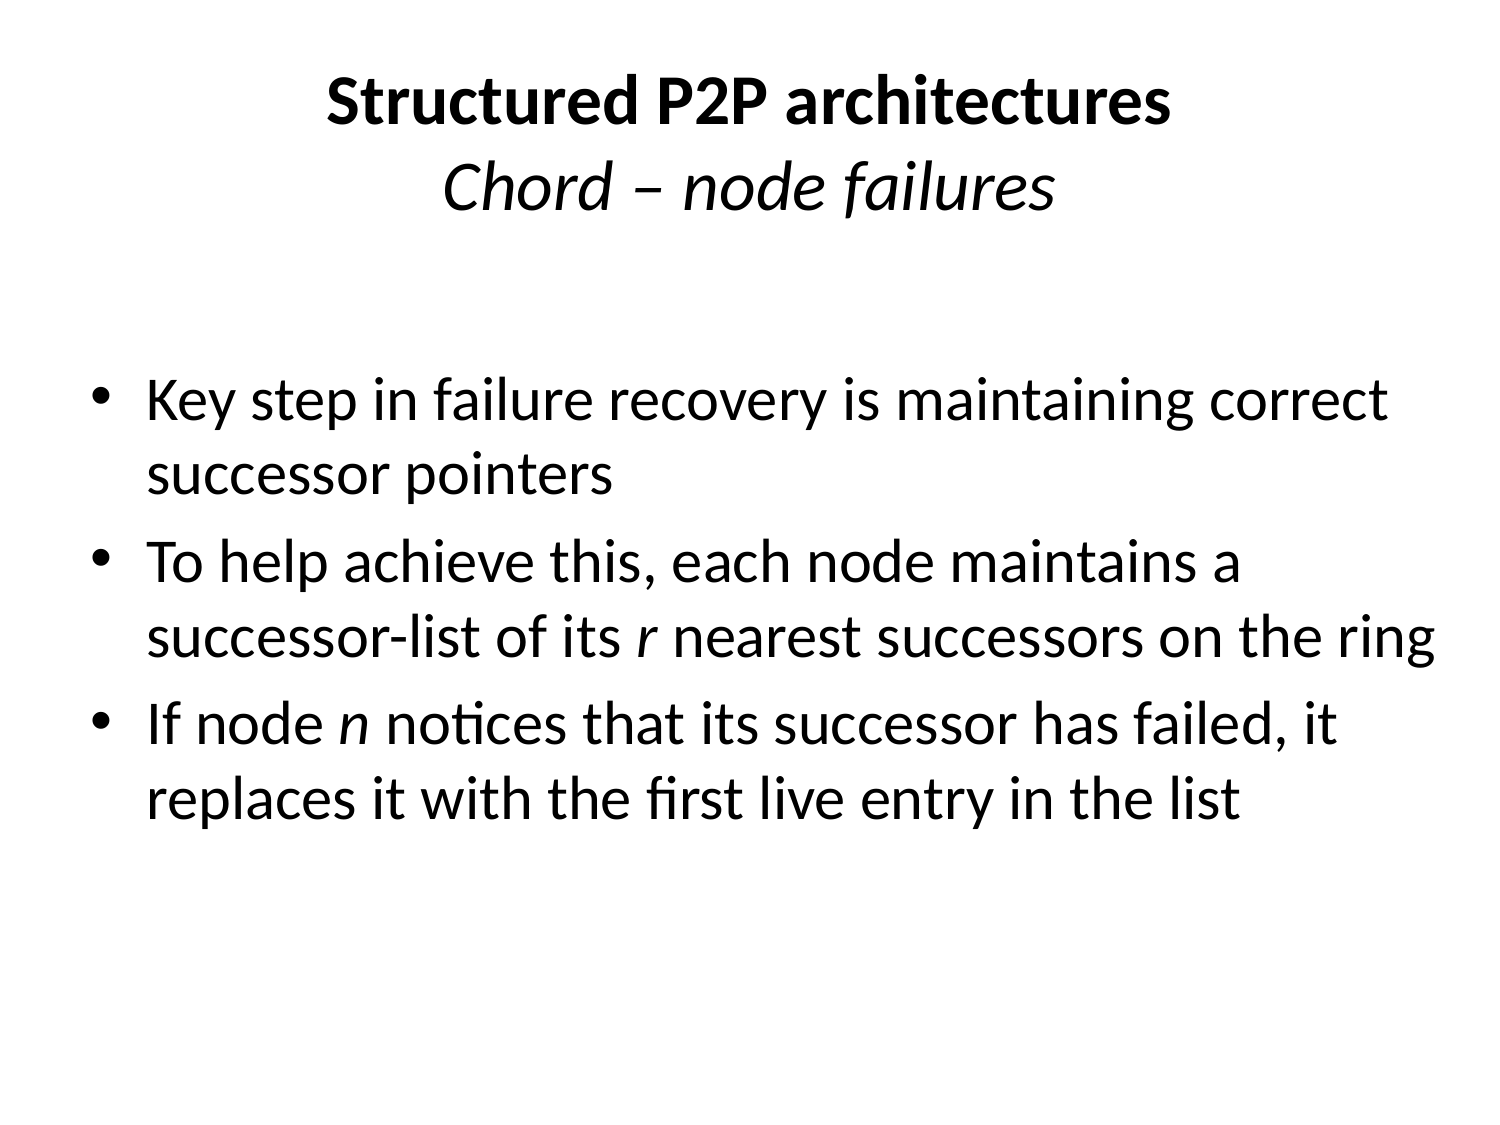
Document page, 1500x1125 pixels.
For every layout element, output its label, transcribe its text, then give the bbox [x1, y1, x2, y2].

title Structured P2P architectures Chord – node failures [75, 45, 1425, 233]
list Key step in failure recovery is maintaining correct successor pointers To help achieve this, each node maintains a successor-list of its r nearest successors on the ring If node n notices that its successor has failed, it replaces it with the first live entry in the list [75, 262, 1464, 1101]
